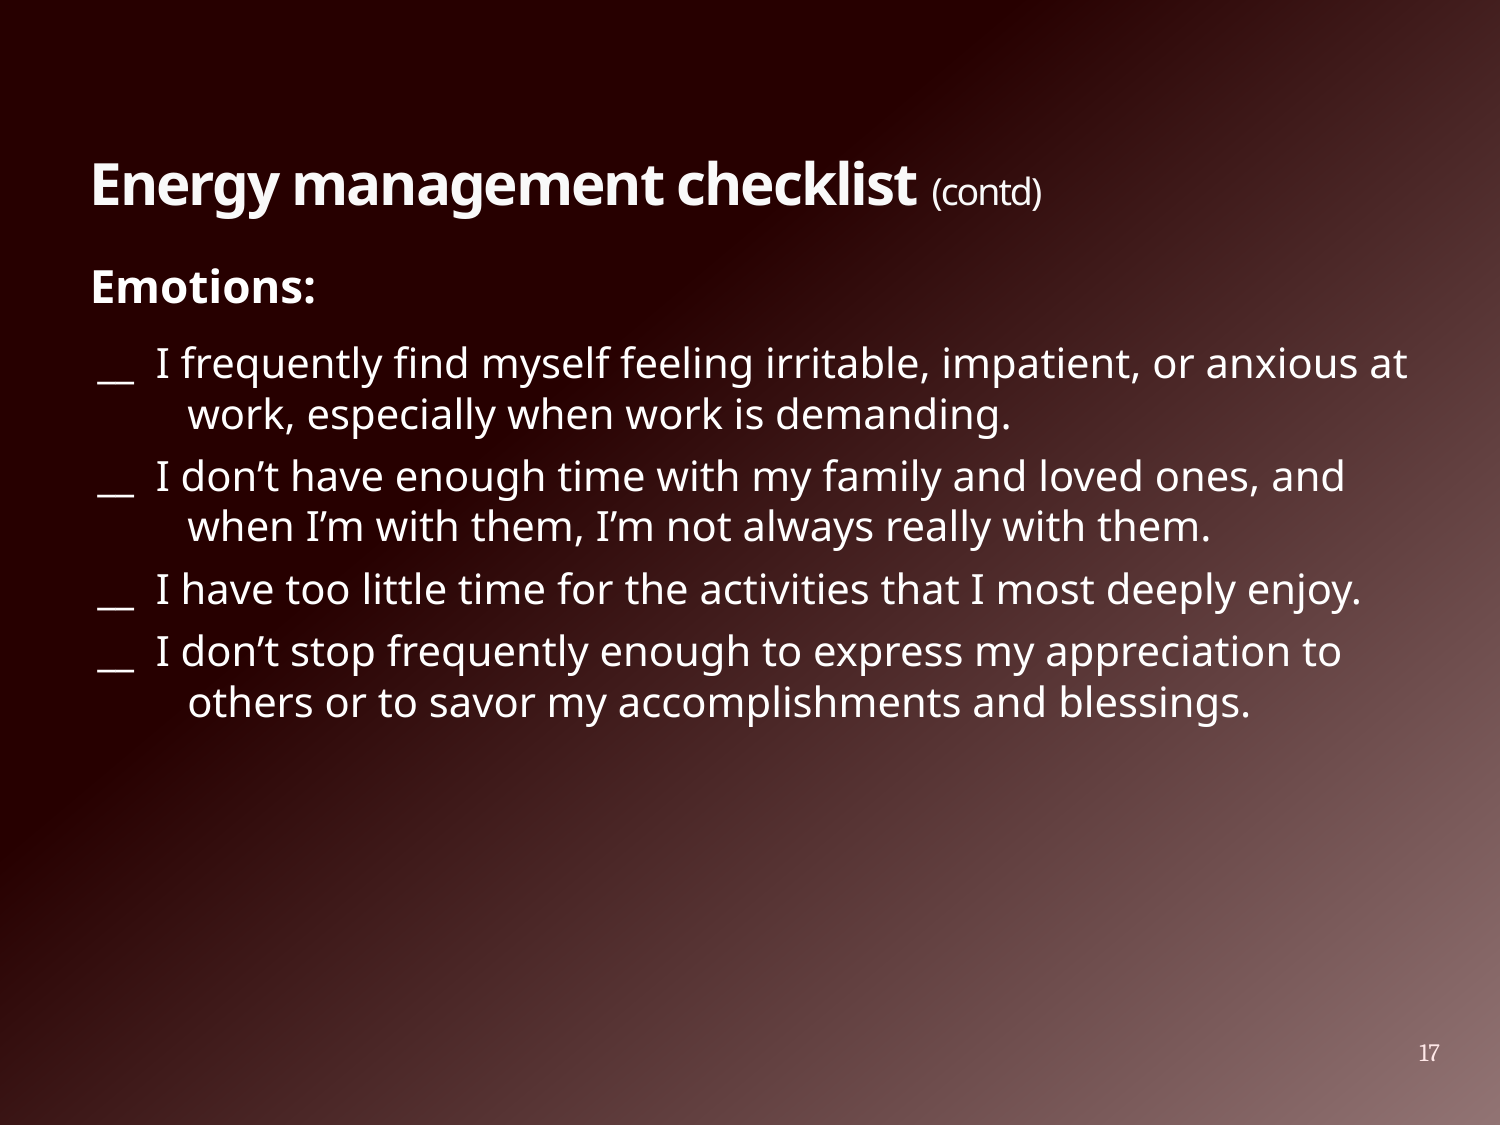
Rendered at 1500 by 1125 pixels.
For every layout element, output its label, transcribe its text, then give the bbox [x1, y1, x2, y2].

list Emotions: __ I frequently find myself feeling irritable, impatient, or anxious at work, especially when work is demanding. __ I don’t have enough time with my family and loved ones, and when I’m with them, I’m not always really with them. __ I have too little time for the activities that I most deeply enjoy. __ I don’t stop frequently enough to express my appreciation to others or to savor my accomplishments and blessings. [75, 249, 1425, 1000]
slide_number 17 [1379, 1014, 1480, 1089]
title Energy management checklist (contd) [74, 24, 1425, 225]
